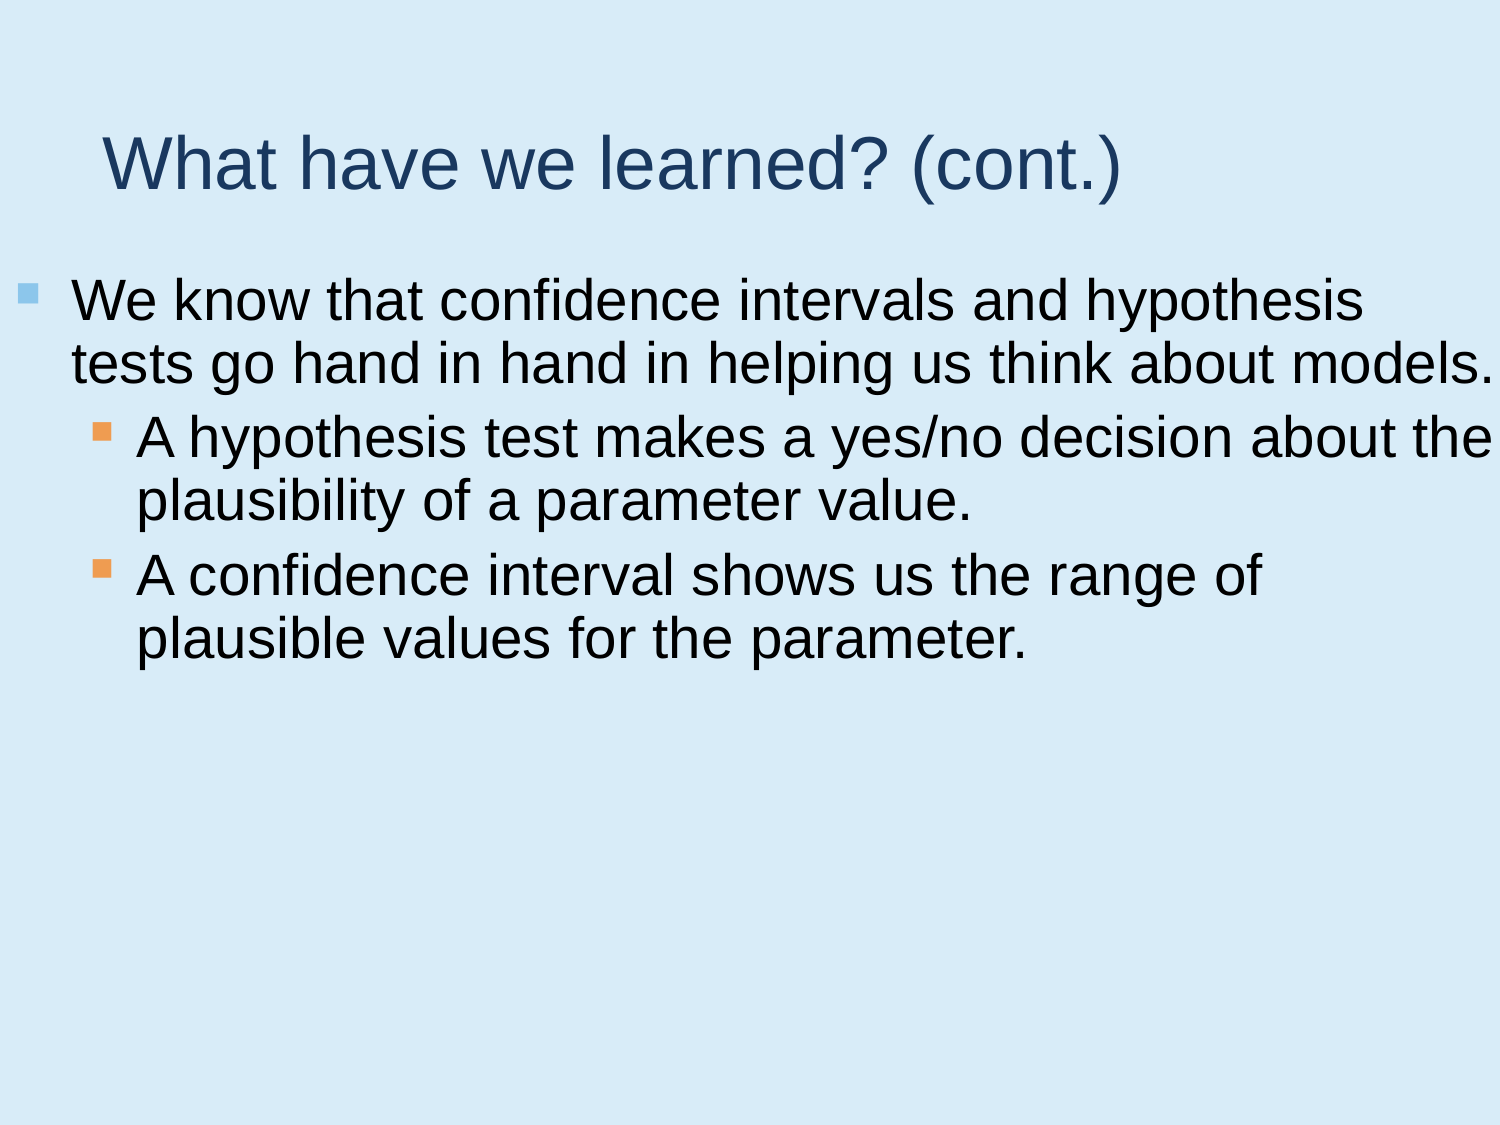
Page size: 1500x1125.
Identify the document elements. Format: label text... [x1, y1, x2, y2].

list We know that confidence intervals and hypothesis tests go hand in hand in helping us think about models. A hypothesis test makes a yes/no decision about the plausibility of a parameter value. A confidence interval shows us the range of plausible values for the parameter. [0, 262, 1500, 1013]
title What have we learned? (cont.) [87, 49, 1450, 213]
